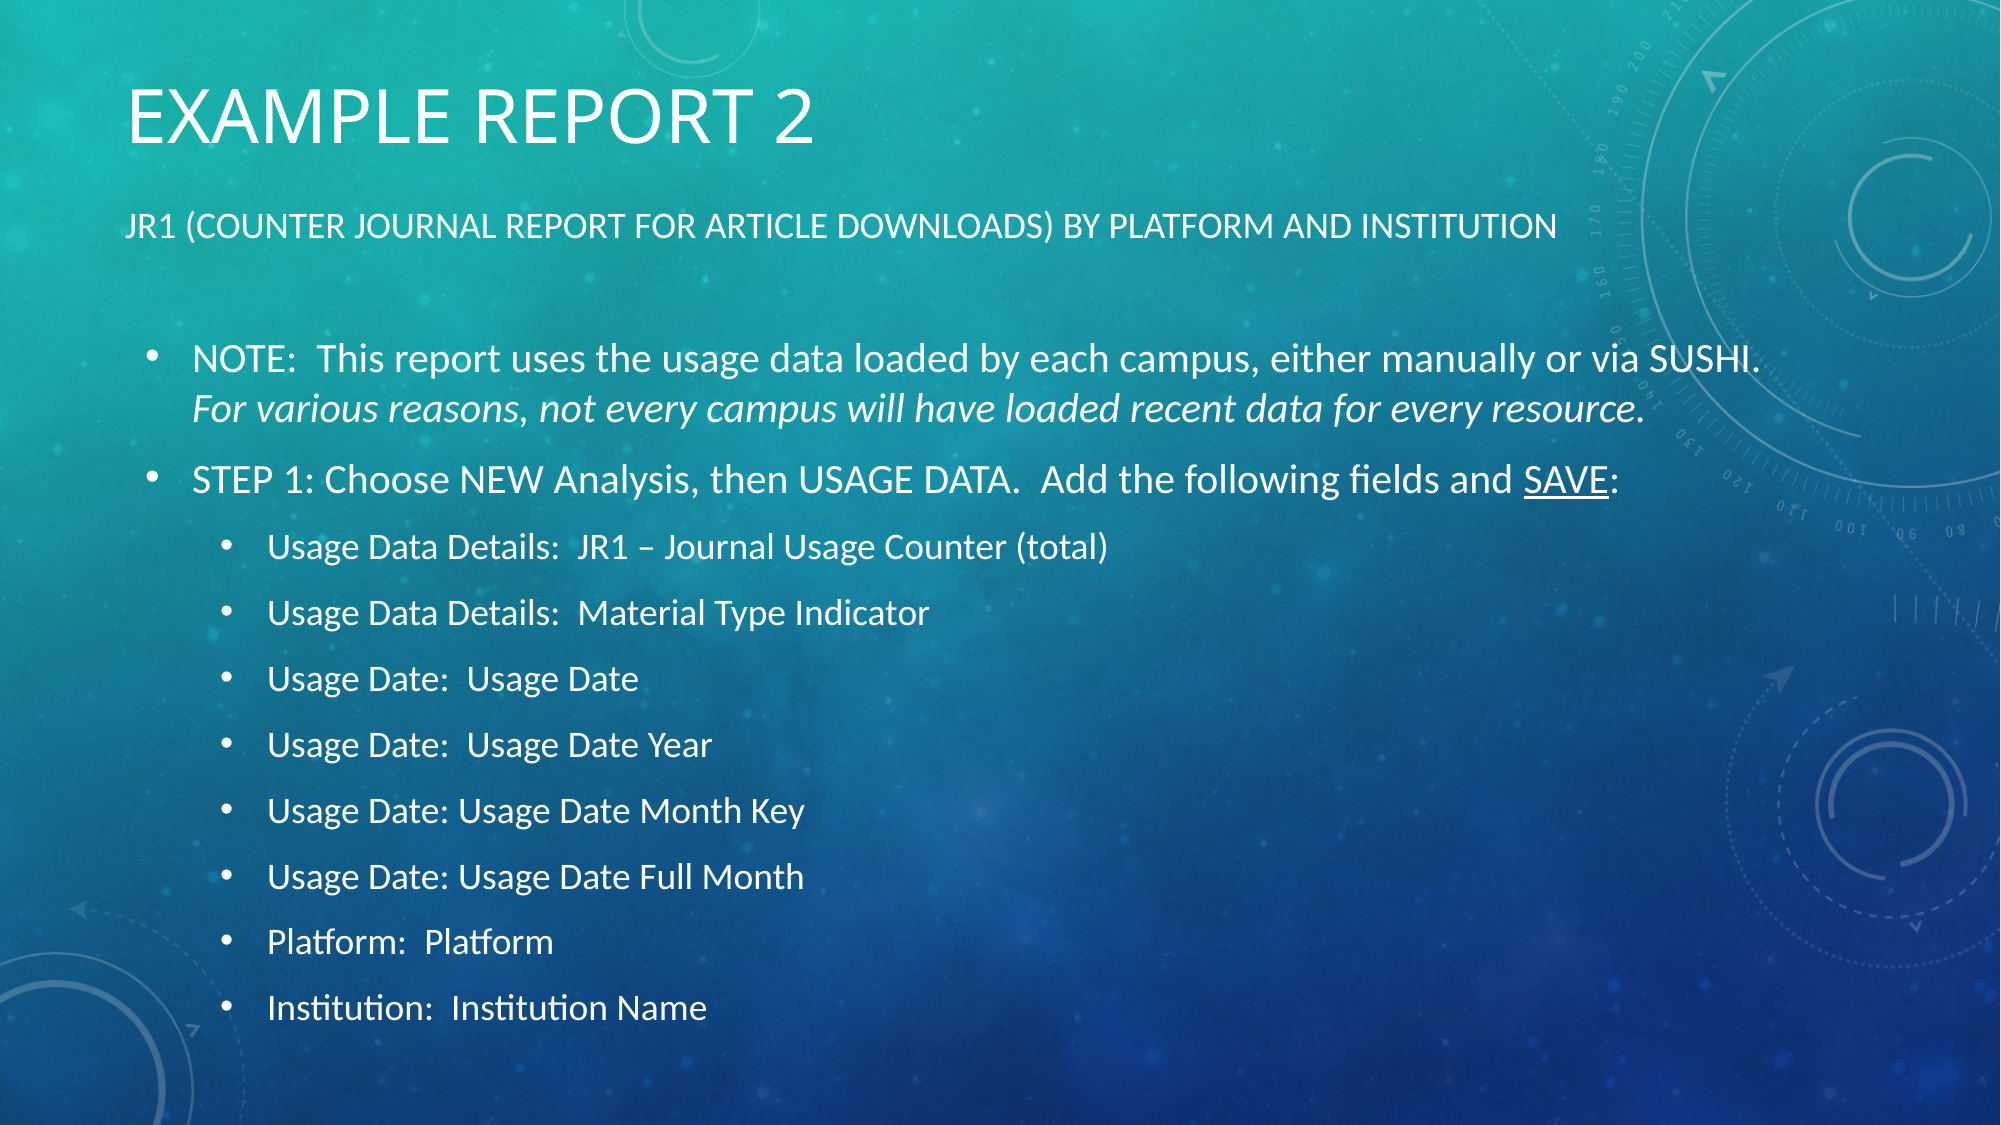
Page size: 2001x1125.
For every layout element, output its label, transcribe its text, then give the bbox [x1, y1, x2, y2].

list NOTE: This report uses the usage data loaded by each campus, either manually or via SUSHI. For various reasons, not every campus will have loaded recent data for every resource. STEP 1: Choose NEW Analysis, then USAGE DATA. Add the following fields and SAVE: Usage Data Details: JR1 – Journal Usage Counter (total) Usage Data Details: Material Type Indicator Usage Date: Usage Date Usage Date: Usage Date Year Usage Date: Usage Date Month Key Usage Date: Usage Date Full Month Platform: Platform Institution: Institution Name [130, 322, 1793, 1088]
title Example report 2 [110, 52, 1773, 175]
picture [0, 0, 2001, 1125]
text_box JR1 (COUNTER JOURNAL REPORT FOR ARTICLE DOWNLOADS) BY PLATFORM AND INSTITUTION [110, 193, 1760, 254]
